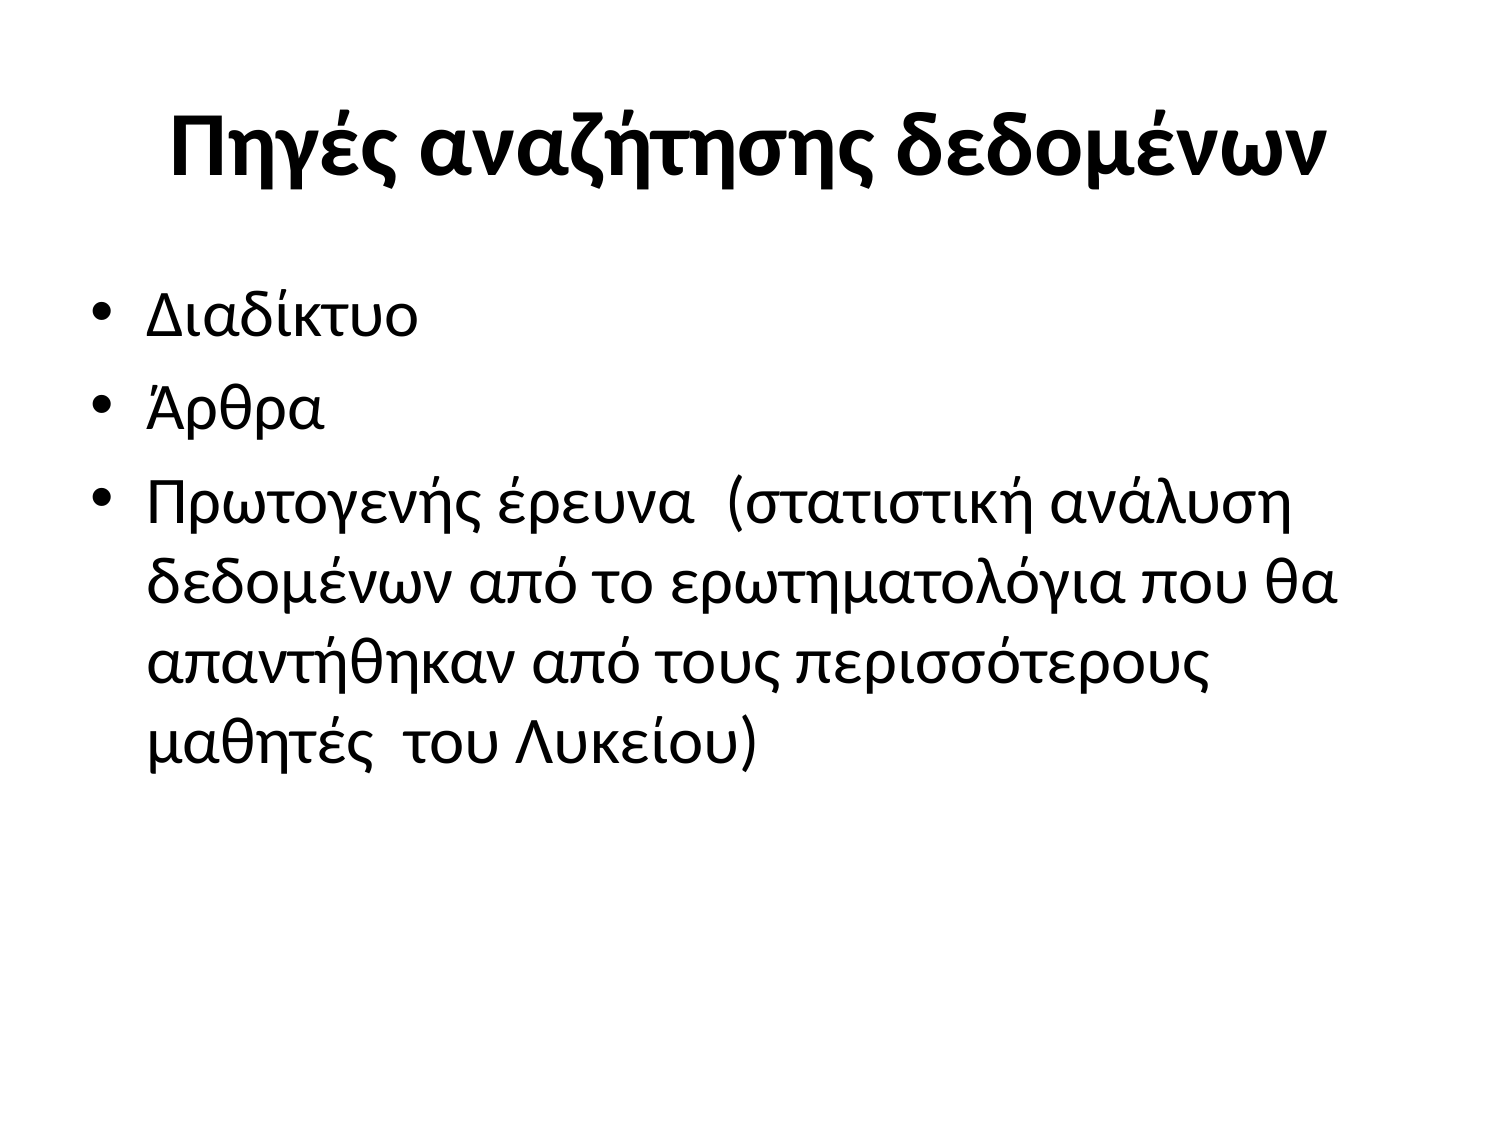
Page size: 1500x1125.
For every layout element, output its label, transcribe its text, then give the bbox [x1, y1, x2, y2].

list Διαδίκτυο Άρθρα Πρωτογενής έρευνα (στατιστική ανάλυση δεδομένων από το ερωτηματολόγια που θα απαντήθηκαν από τους περισσότερους μαθητές του Λυκείου) [75, 262, 1425, 1005]
title Πηγές αναζήτησης δεδομένων [75, 45, 1425, 233]
